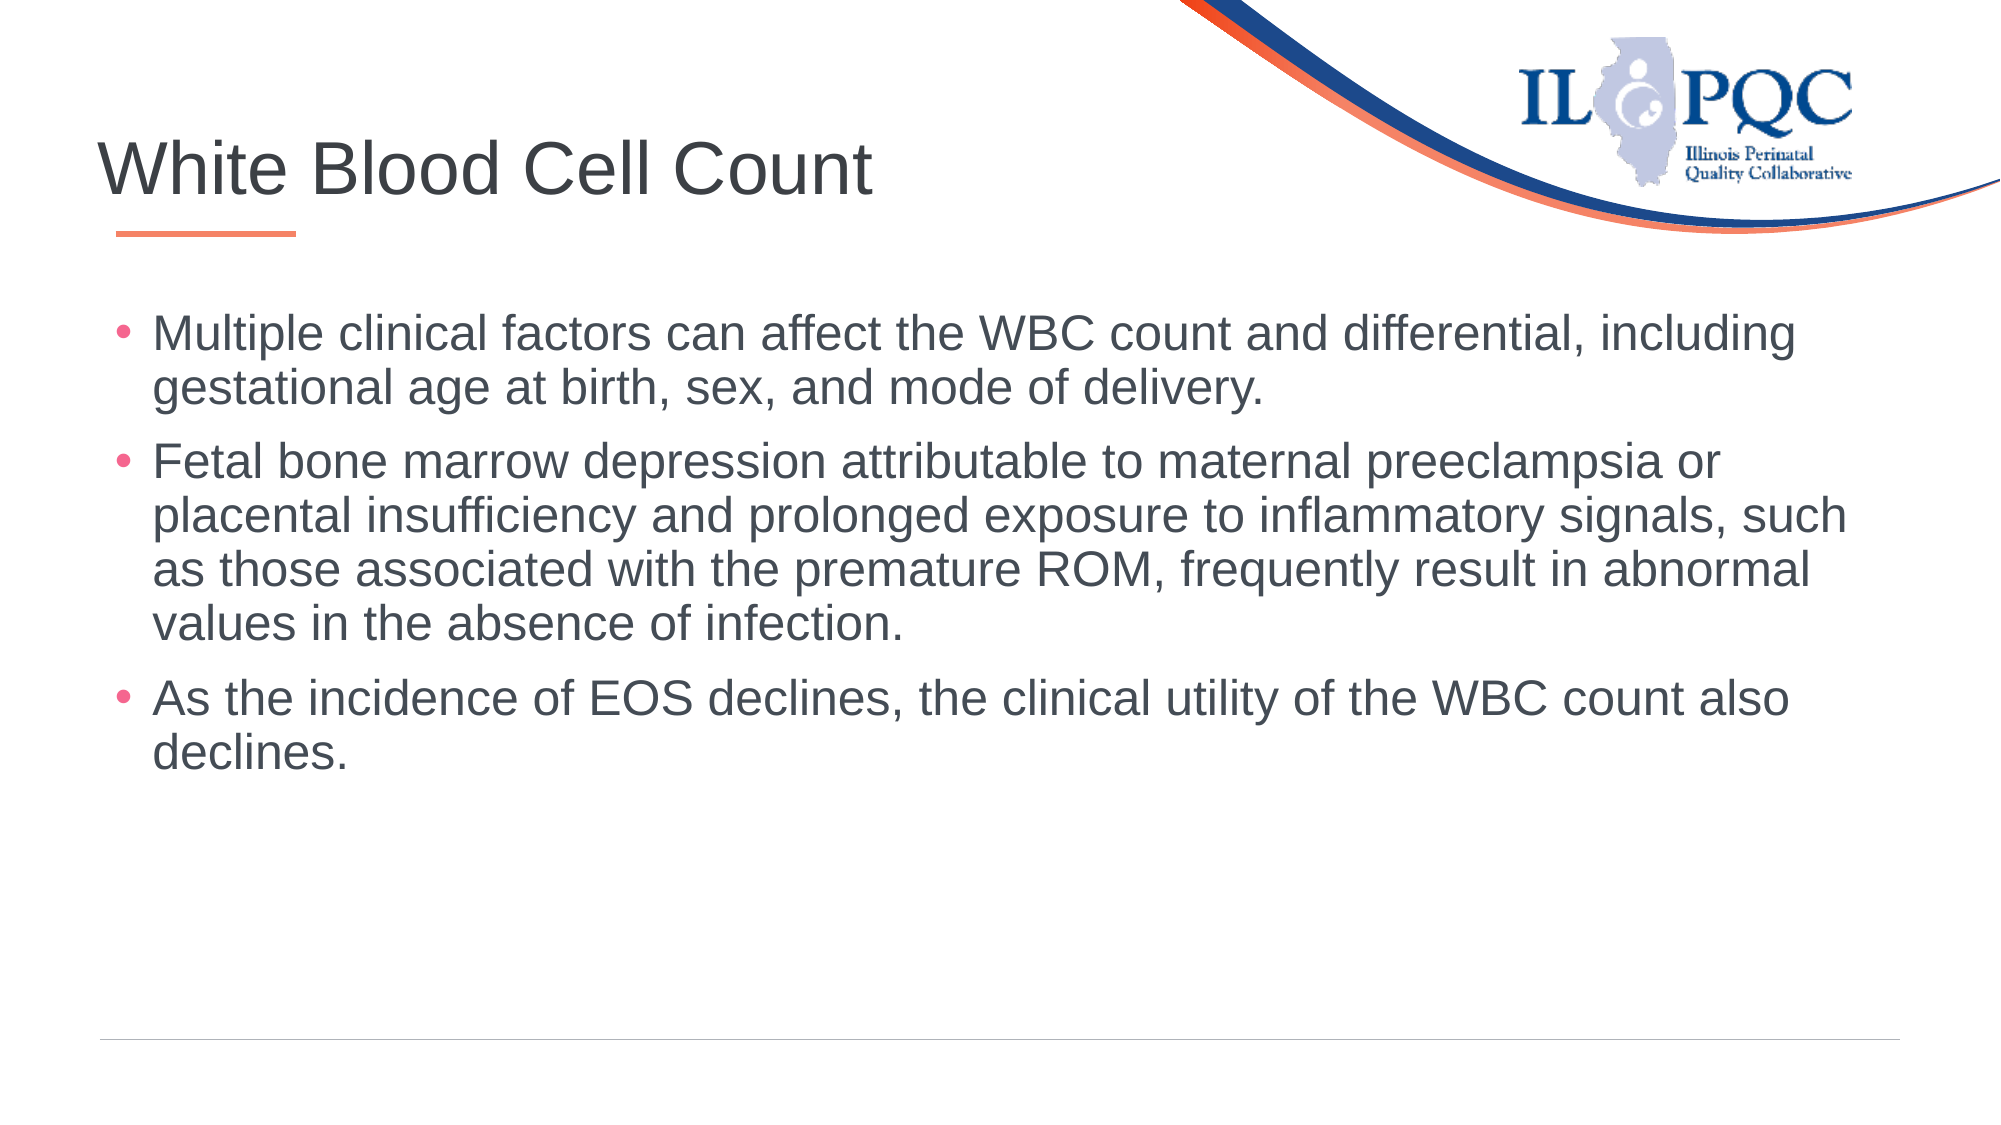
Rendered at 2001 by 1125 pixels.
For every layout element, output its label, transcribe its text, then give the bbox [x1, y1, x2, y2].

list Multiple clinical factors can affect the WBC count and differential, including gestational age at birth, sex, and mode of delivery. Fetal bone marrow depression attributable to maternal preeclampsia or placental insufficiency and prolonged exposure to inflammatory signals, such as those associated with the premature ROM, frequently result in abnormal values in the absence of infection. As the incidence of EOS declines, the clinical utility of the WBC count also declines. [99, 299, 1900, 1014]
picture [1519, 37, 1852, 187]
title White Blood Cell Count [82, 76, 1483, 265]
